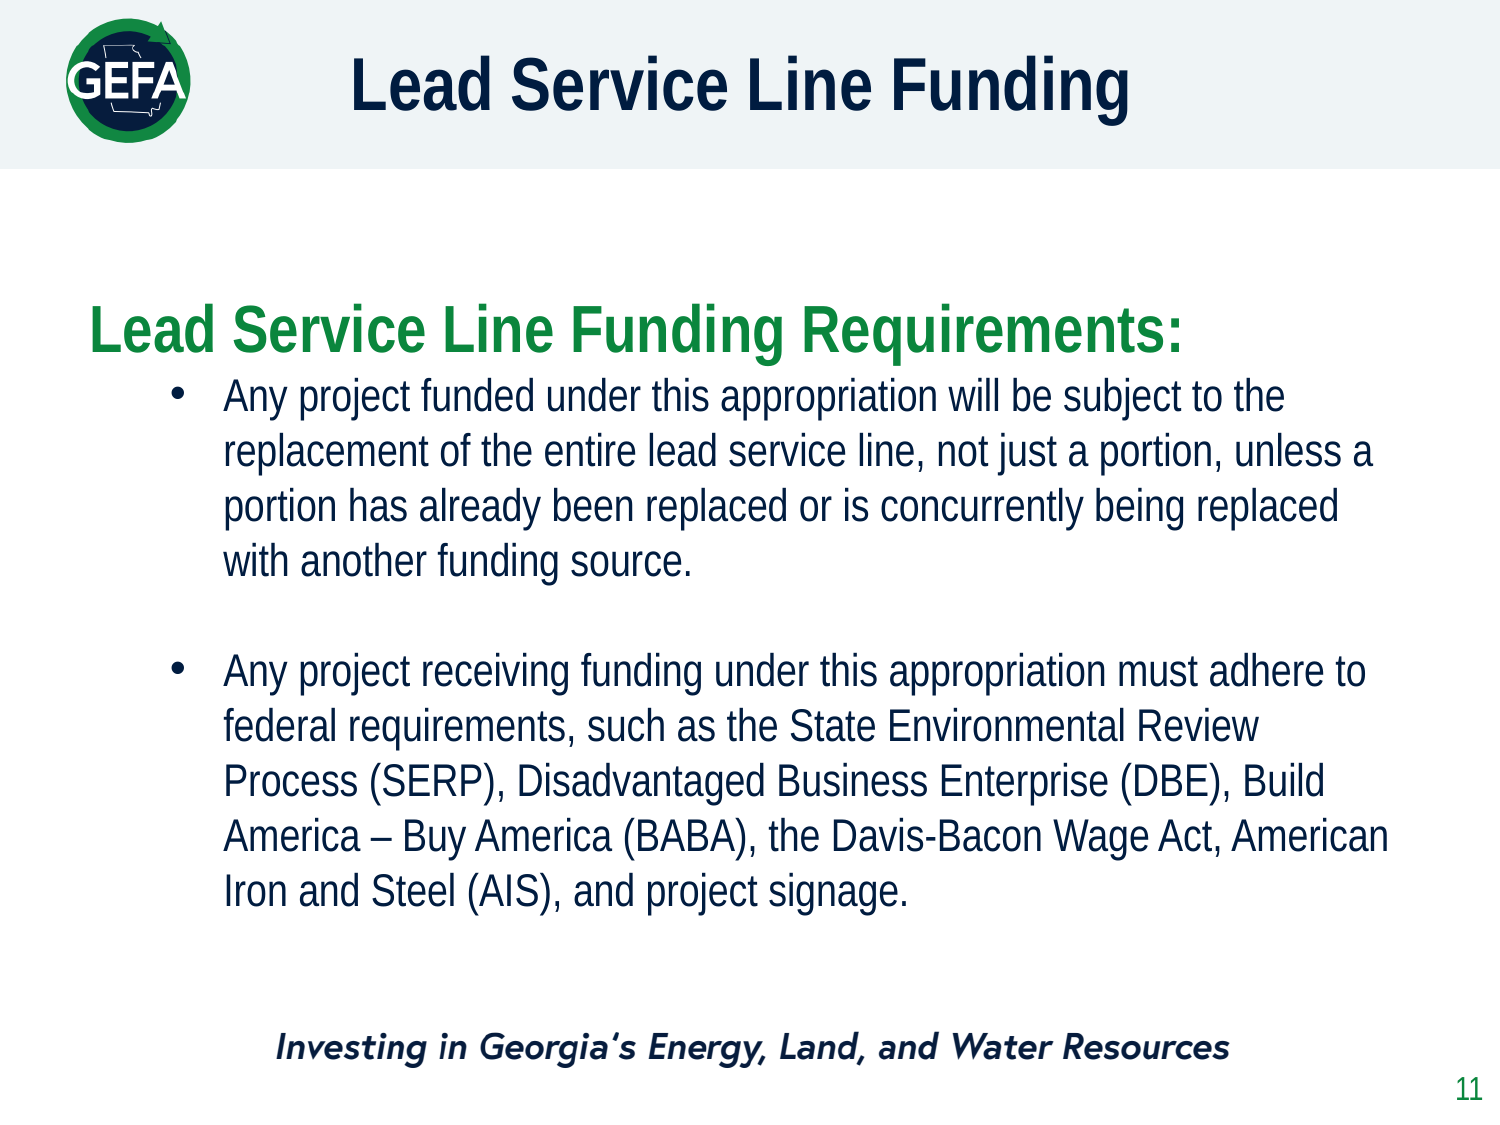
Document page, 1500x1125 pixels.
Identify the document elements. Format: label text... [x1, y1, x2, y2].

text_box Lead Service Line Funding [0, 24, 1500, 137]
text_box Lead Service Line Funding Requirements: Any project funded under this appropriation will be subject to the replacement of the entire lead service line, not just a portion, unless a portion has already been replaced or is concurrently being replaced with another funding source. Any project receiving funding under this appropriation must adhere to federal requirements, such as the State Environmental Review Process (SERP), Disadvantaged Business Enterprise (DBE), Build America – Buy America (BABA), the Davis-Bacon Wage Act, American Iron and Steel (AIS), and project signage. [67, 275, 1418, 984]
